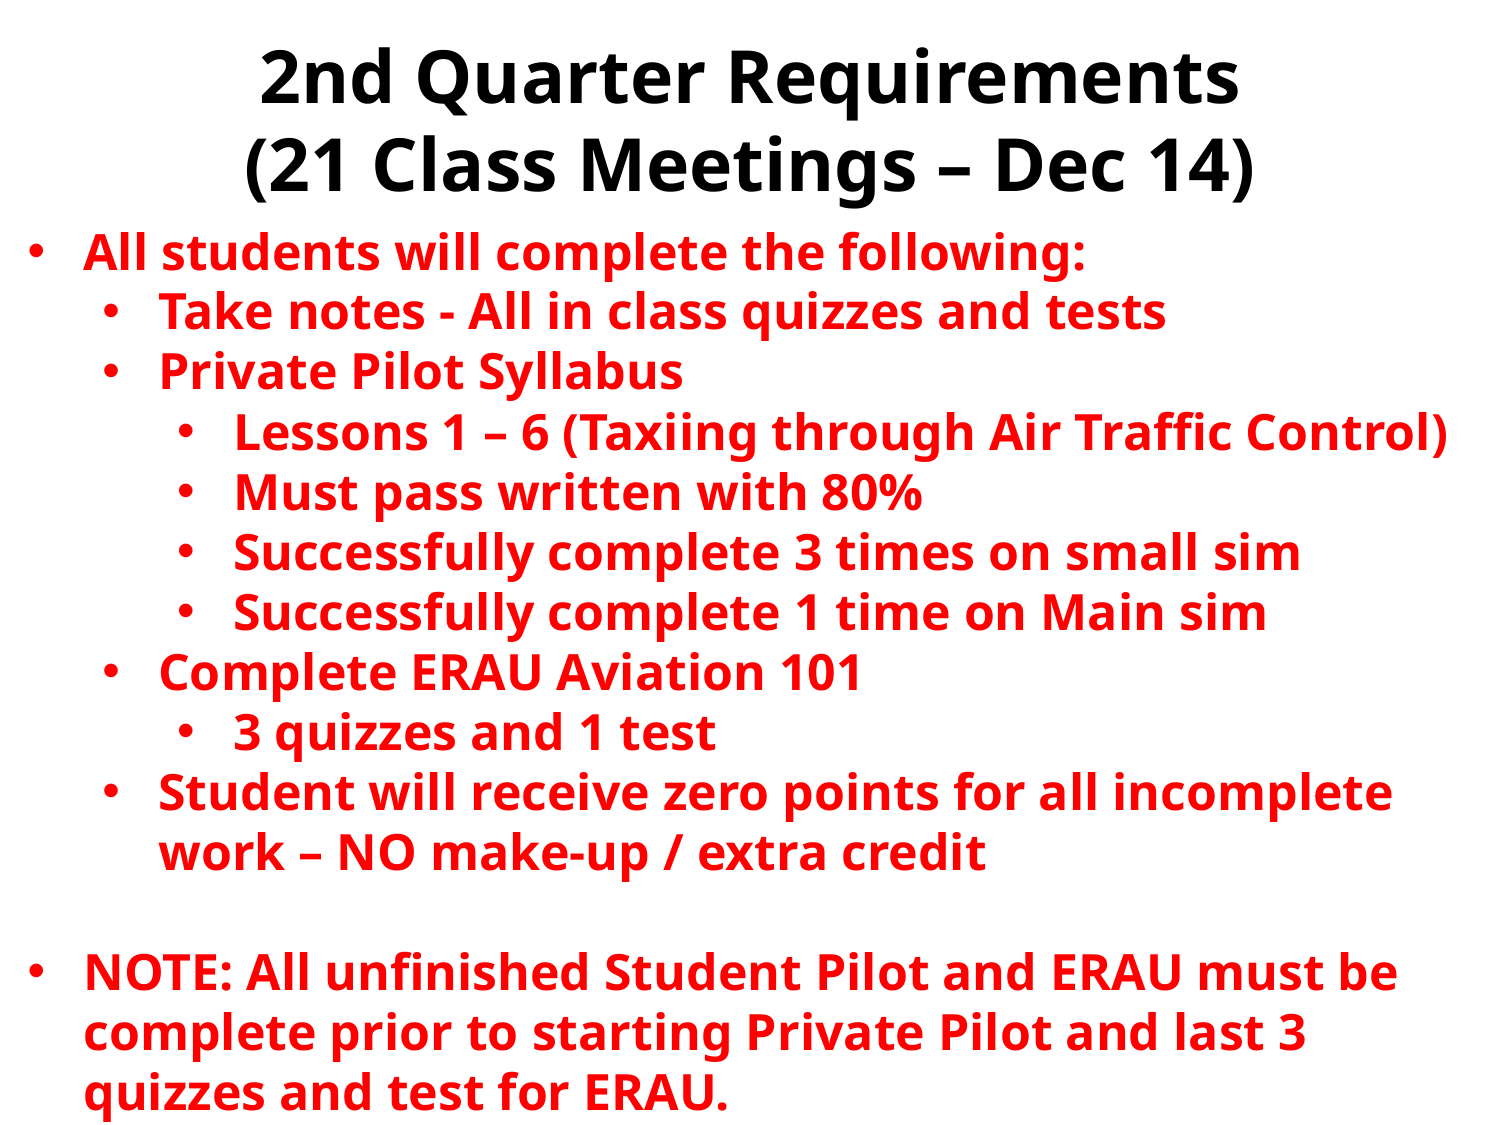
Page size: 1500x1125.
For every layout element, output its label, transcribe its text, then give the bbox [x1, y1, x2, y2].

text_box All students will complete the following: Take notes - All in class quizzes and tests Private Pilot Syllabus Lessons 1 – 6 (Taxiing through Air Traffic Control) Must pass written with 80% Successfully complete 3 times on small sim Successfully complete 1 time on Main sim Complete ERAU Aviation 101 3 quizzes and 1 test Student will receive zero points for all incomplete work – NO make-up / extra credit NOTE: All unfinished Student Pilot and ERAU must be complete prior to starting Private Pilot and last 3 quizzes and test for ERAU. [12, 212, 1500, 1125]
title 2nd Quarter Requirements (21 Class Meetings – Dec 14) [75, 24, 1425, 212]
